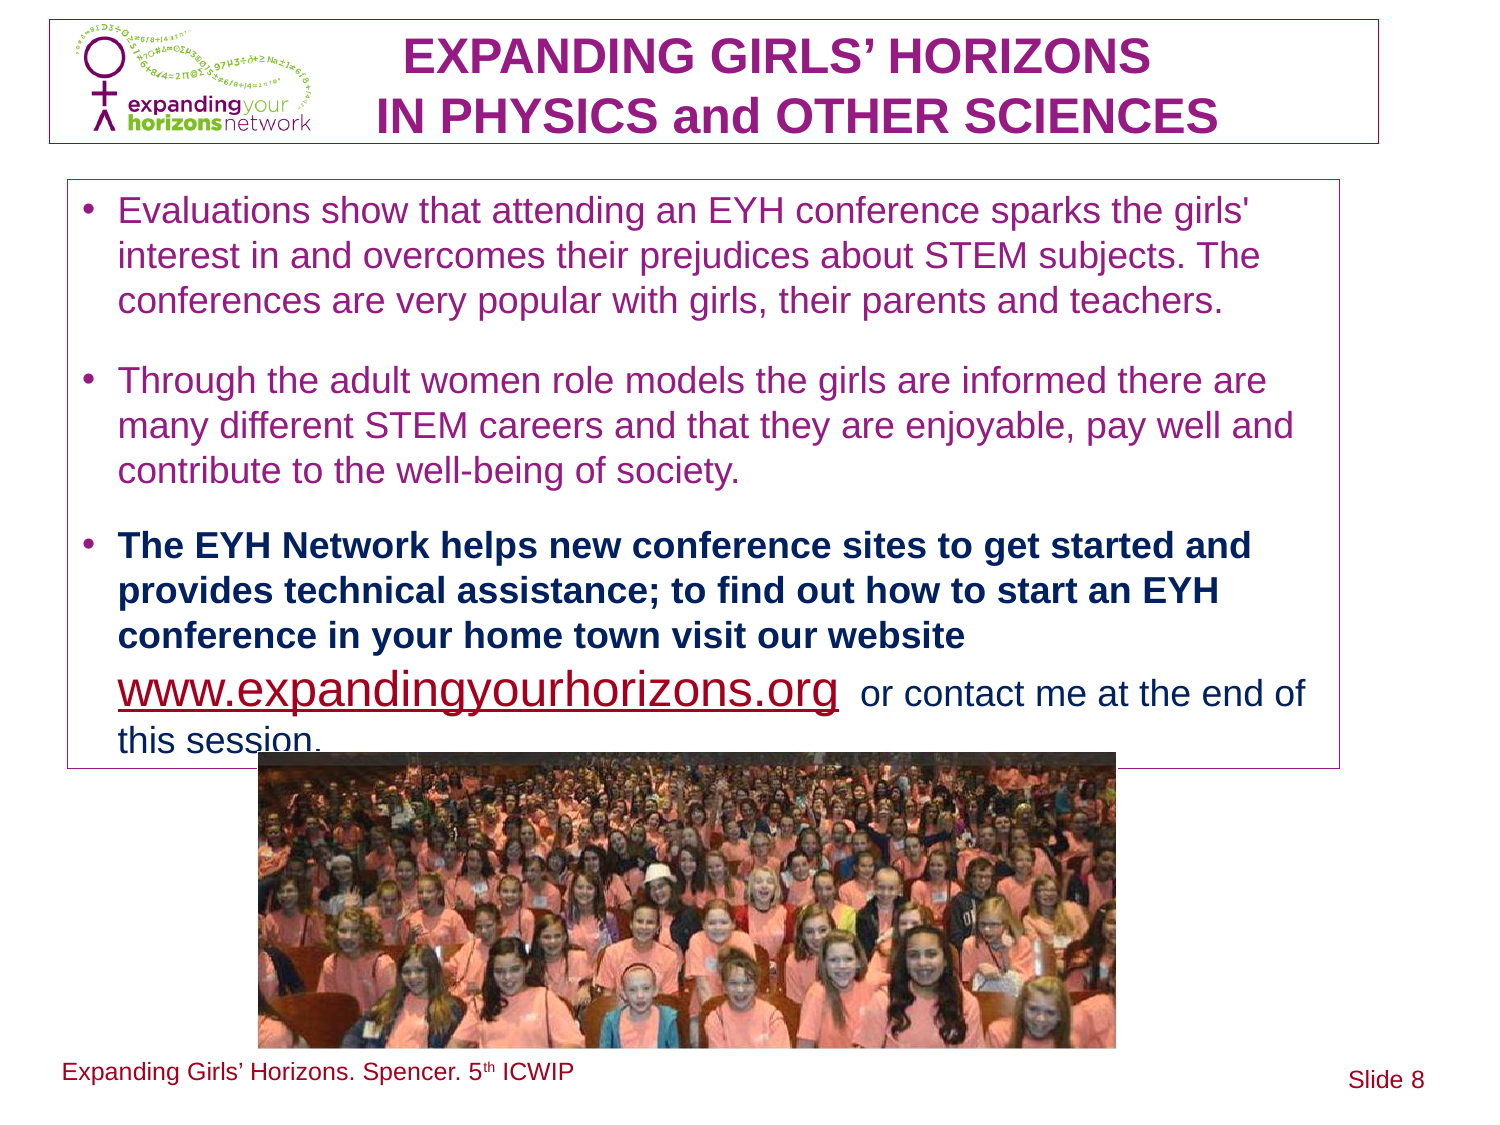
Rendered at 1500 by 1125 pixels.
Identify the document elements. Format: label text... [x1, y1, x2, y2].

footer Expanding Girls’ Horizons. Spencer. 5th ICWIP [46, 1047, 952, 1108]
slide_number Slide 8 [952, 1047, 1437, 1108]
picture [257, 751, 1118, 1049]
text_box Evaluations show that attending an EYH conference sparks the girls' interest in and overcomes their prejudices about STEM subjects. The conferences are very popular with girls, their parents and teachers. Through the adult women role models the girls are informed there are many different STEM careers and that they are enjoyable, pay well and contribute to the well-being of society. The EYH Network helps new conference sites to get started and provides technical assistance; to find out how to start an EYH conference in your home town visit our website www.expandingyourhorizons.org or contact me at the end of this session. [67, 179, 1340, 769]
title EXPANDING GIRLS’ HORIZONS IN PHYSICS and OTHER SCIENCES [49, 19, 1379, 144]
